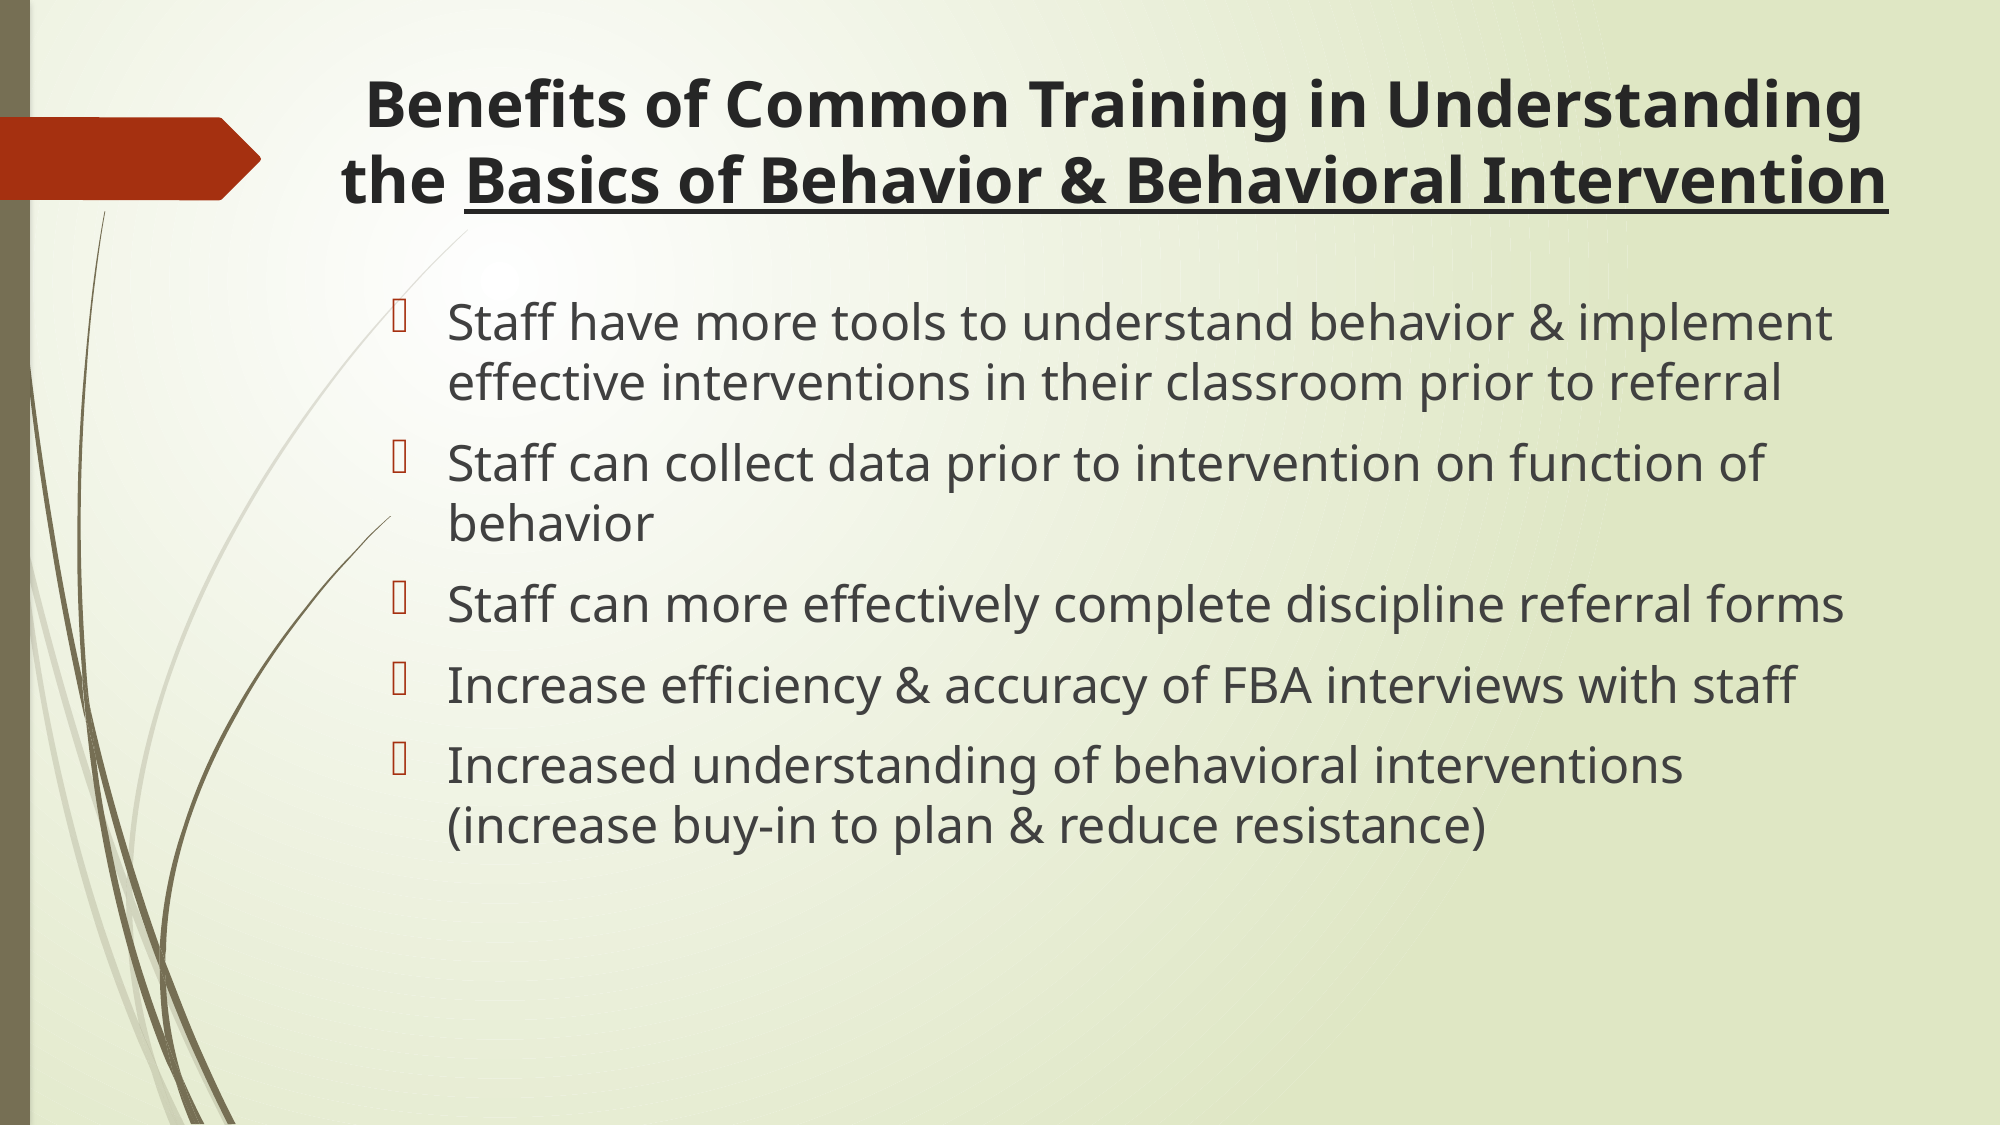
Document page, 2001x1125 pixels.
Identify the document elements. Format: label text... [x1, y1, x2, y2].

list Staff have more tools to understand behavior & implement effective interventions in their classroom prior to referral Staff can collect data prior to intervention on function of behavior Staff can more effectively complete discipline referral forms Increase efficiency & accuracy of FBA interviews with staff Increased understanding of behavioral interventions (increase buy-in to plan & reduce resistance) [376, 283, 1883, 1067]
title Benefits of Common Training in Understanding the Basics of Behavior & Behavioral Intervention [288, 56, 1941, 267]
